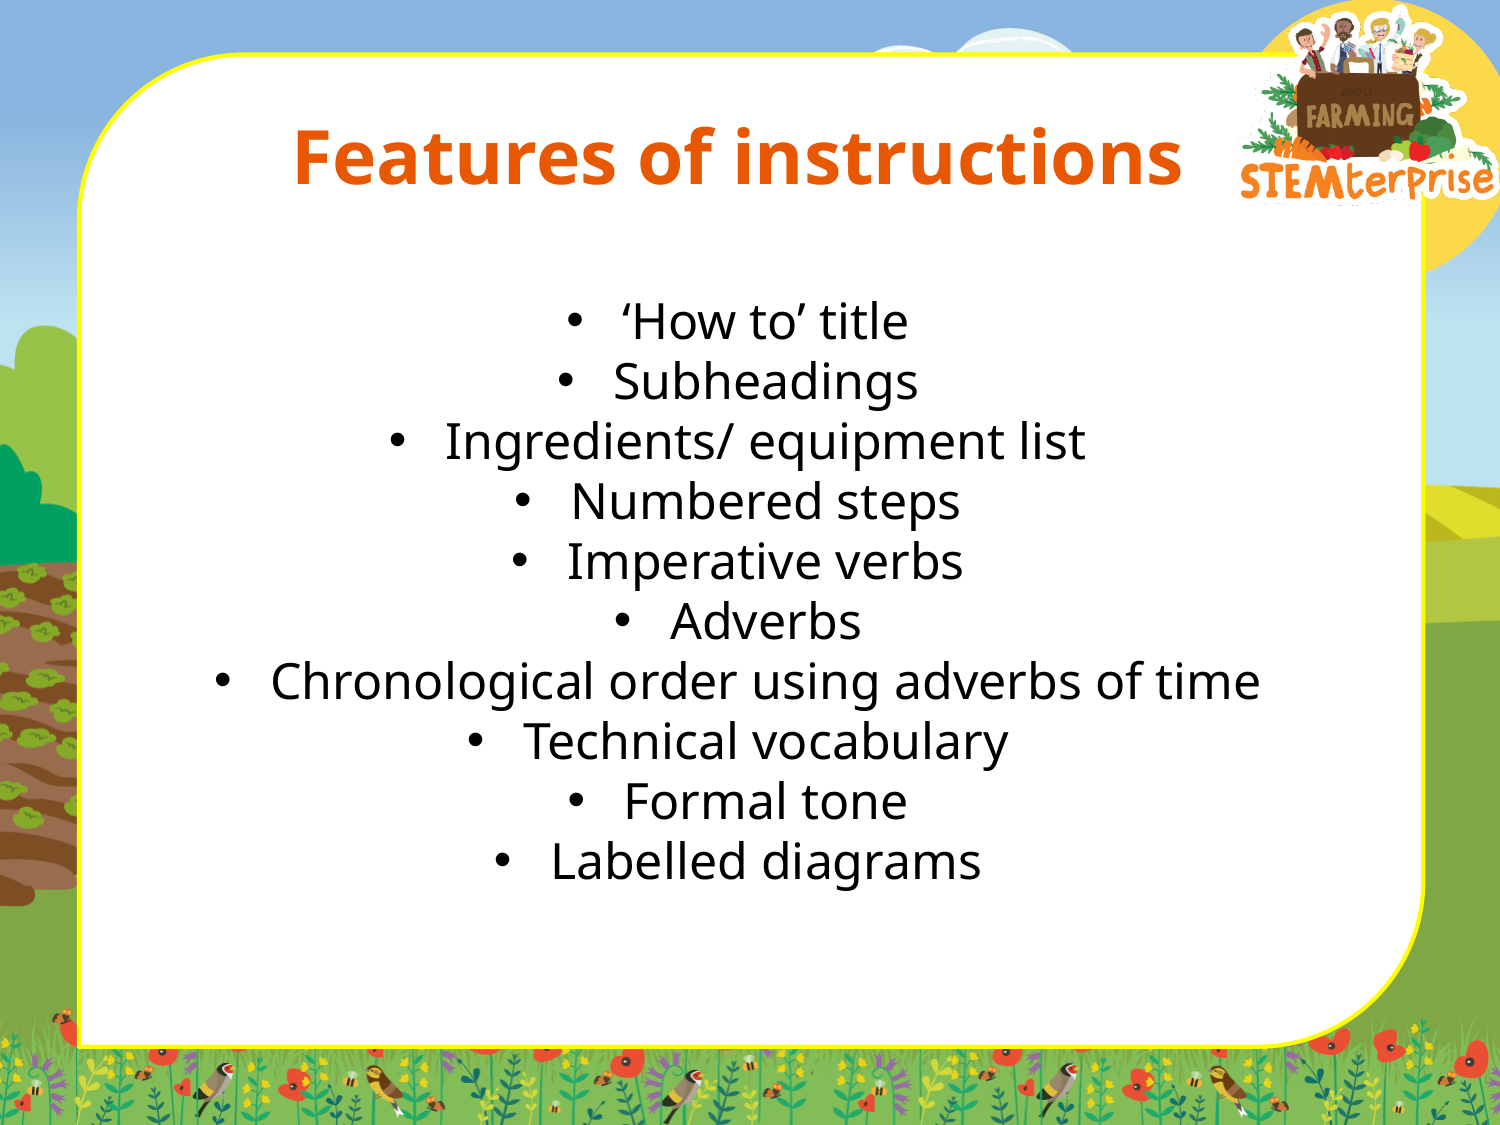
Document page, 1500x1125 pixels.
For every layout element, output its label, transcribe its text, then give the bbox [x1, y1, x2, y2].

text_box Features of instructions ‘How to’ title Subheadings Ingredients/ equipment list Numbered steps Imperative verbs Adverbs Chronological order using adverbs of time Technical vocabulary Formal tone Labelled diagrams [123, 101, 1353, 897]
text_box [126, 52, 1228, 101]
text_box [76, 104, 1426, 1049]
picture [0, 0, 1500, 1125]
